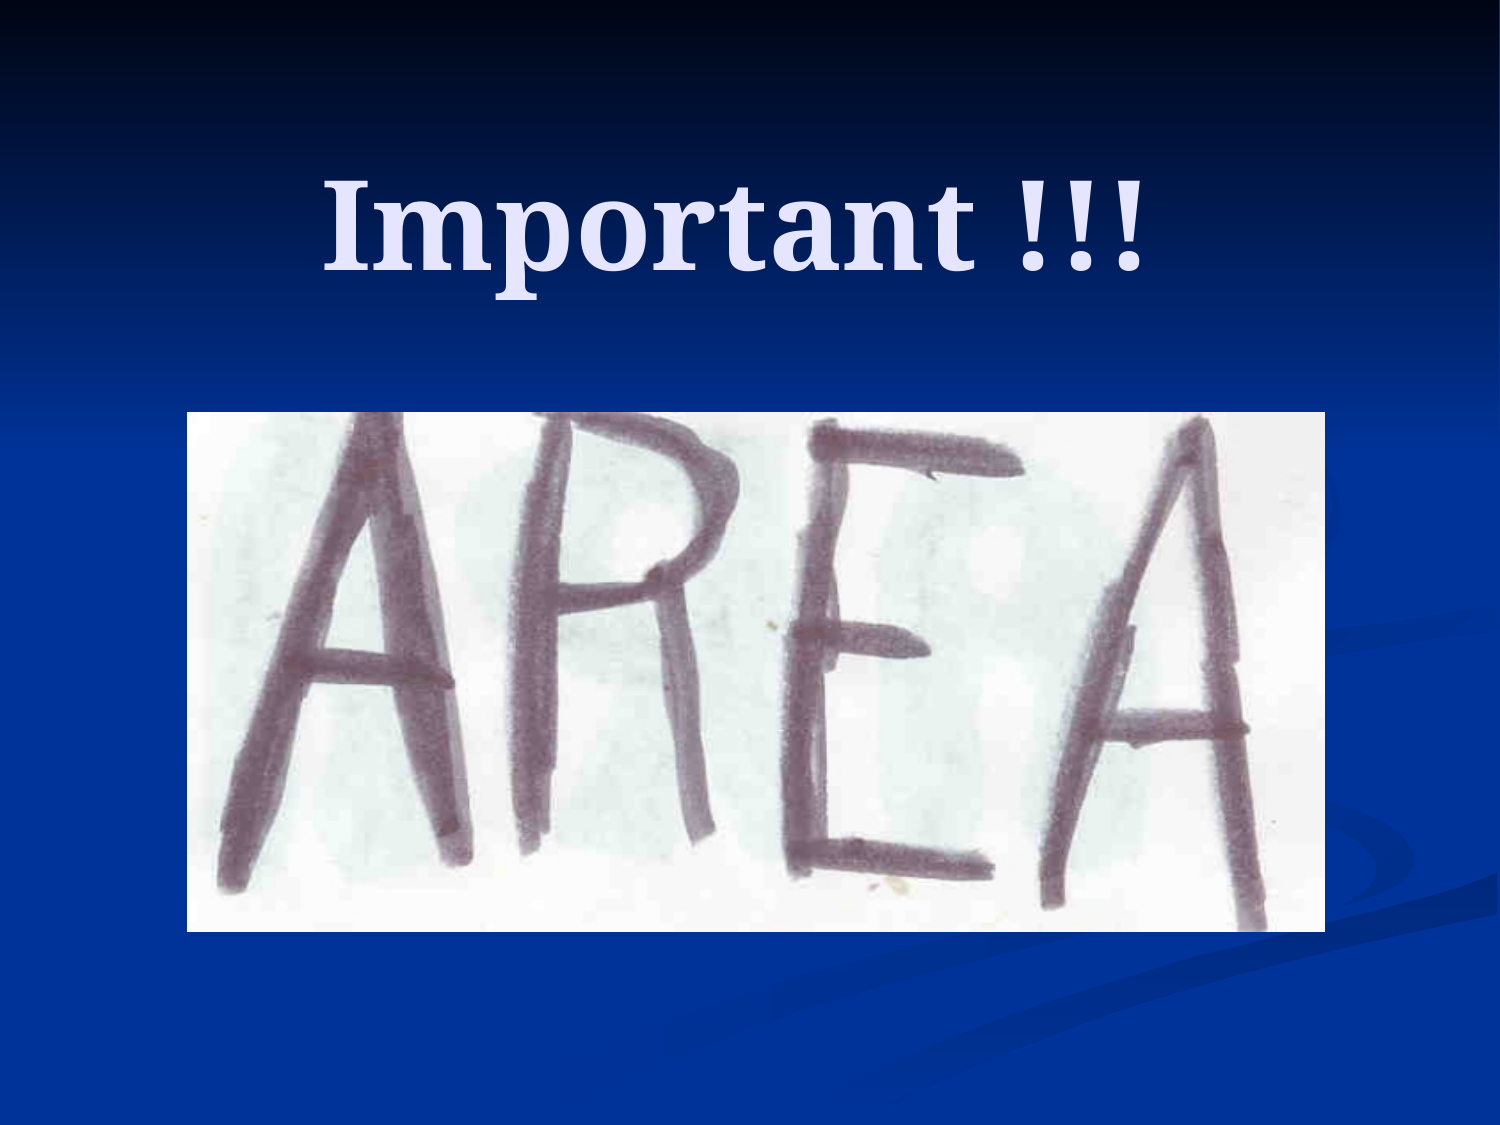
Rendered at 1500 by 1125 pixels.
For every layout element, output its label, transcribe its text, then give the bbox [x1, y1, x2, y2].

title Important !!! [99, 62, 1376, 378]
picture [187, 412, 1326, 932]
